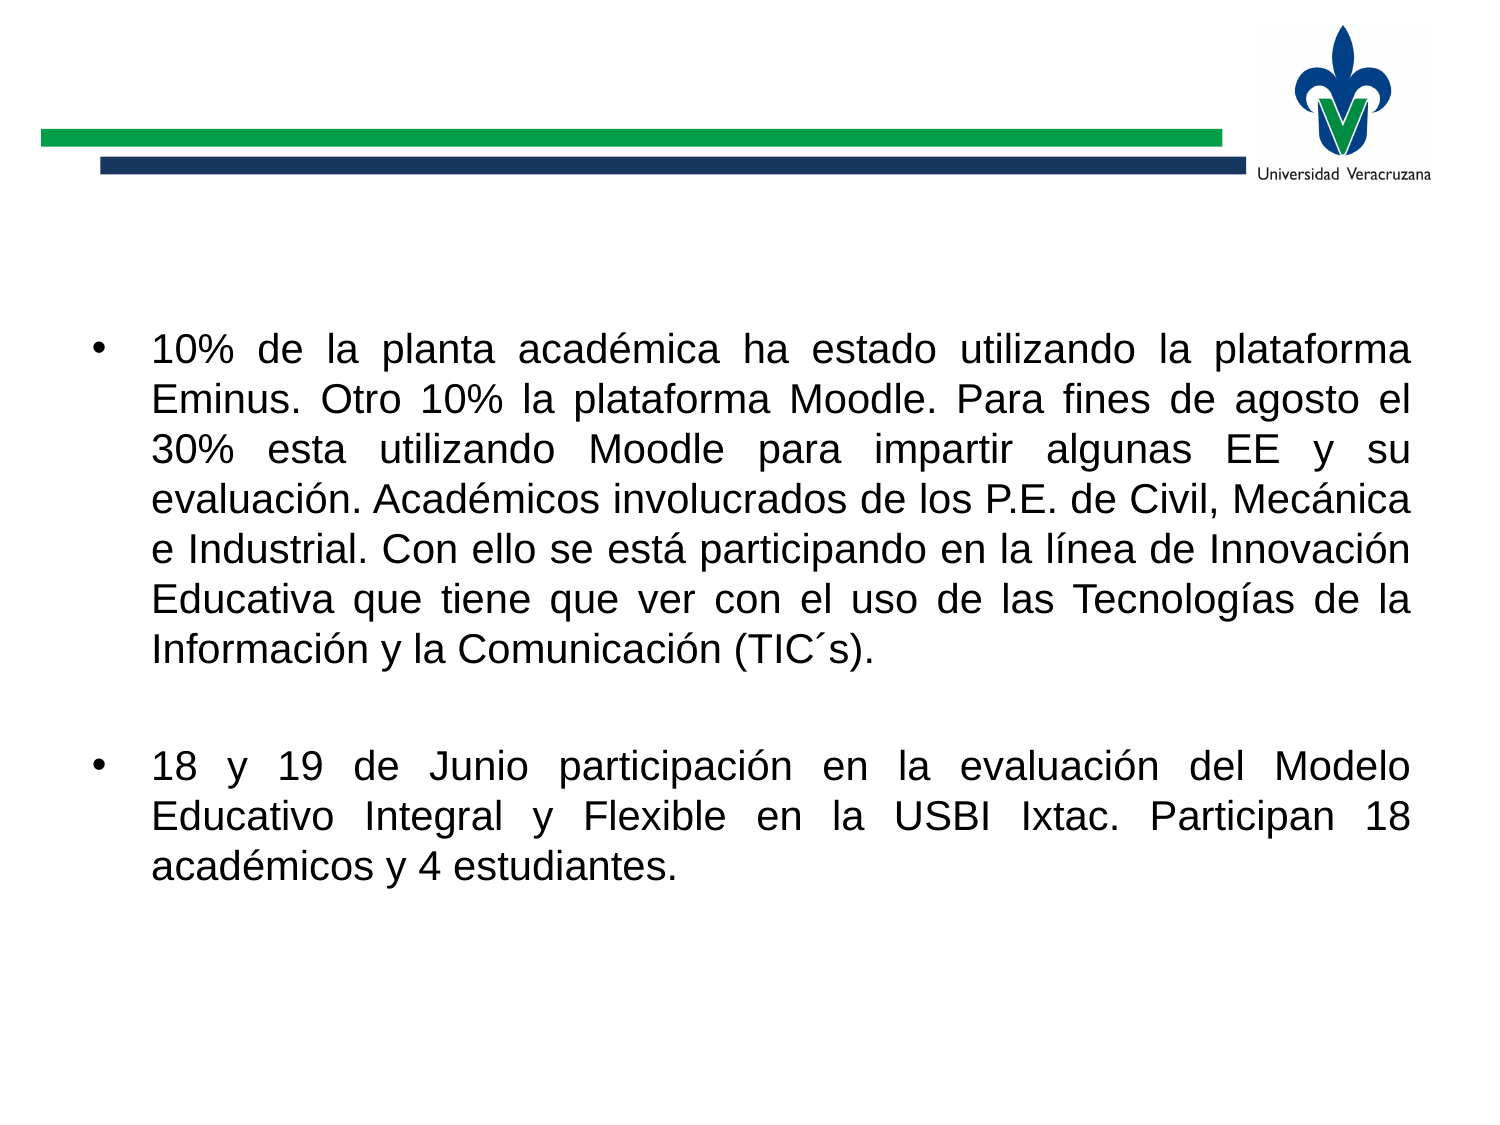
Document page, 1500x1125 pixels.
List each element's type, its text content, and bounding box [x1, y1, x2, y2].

picture [1257, 25, 1432, 181]
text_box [40, 128, 1247, 175]
list 10% de la planta académica ha estado utilizando la plataforma Eminus. Otro 10% la plataforma Moodle. Para fines de agosto el 30% esta utilizando Moodle para impartir algunas EE y su evaluación. Académicos involucrados de los P.E. de Civil, Mecánica e Industrial. Con ello se está participando en la línea de Innovación Educativa que tiene que ver con el uso de las Tecnologías de la Información y la Comunicación (TIC´s). 18 y 19 de Junio participación en la evaluación del Modelo Educativo Integral y Flexible en la USBI Ixtac. Participan 18 académicos y 4 estudiantes. [76, 314, 1428, 929]
